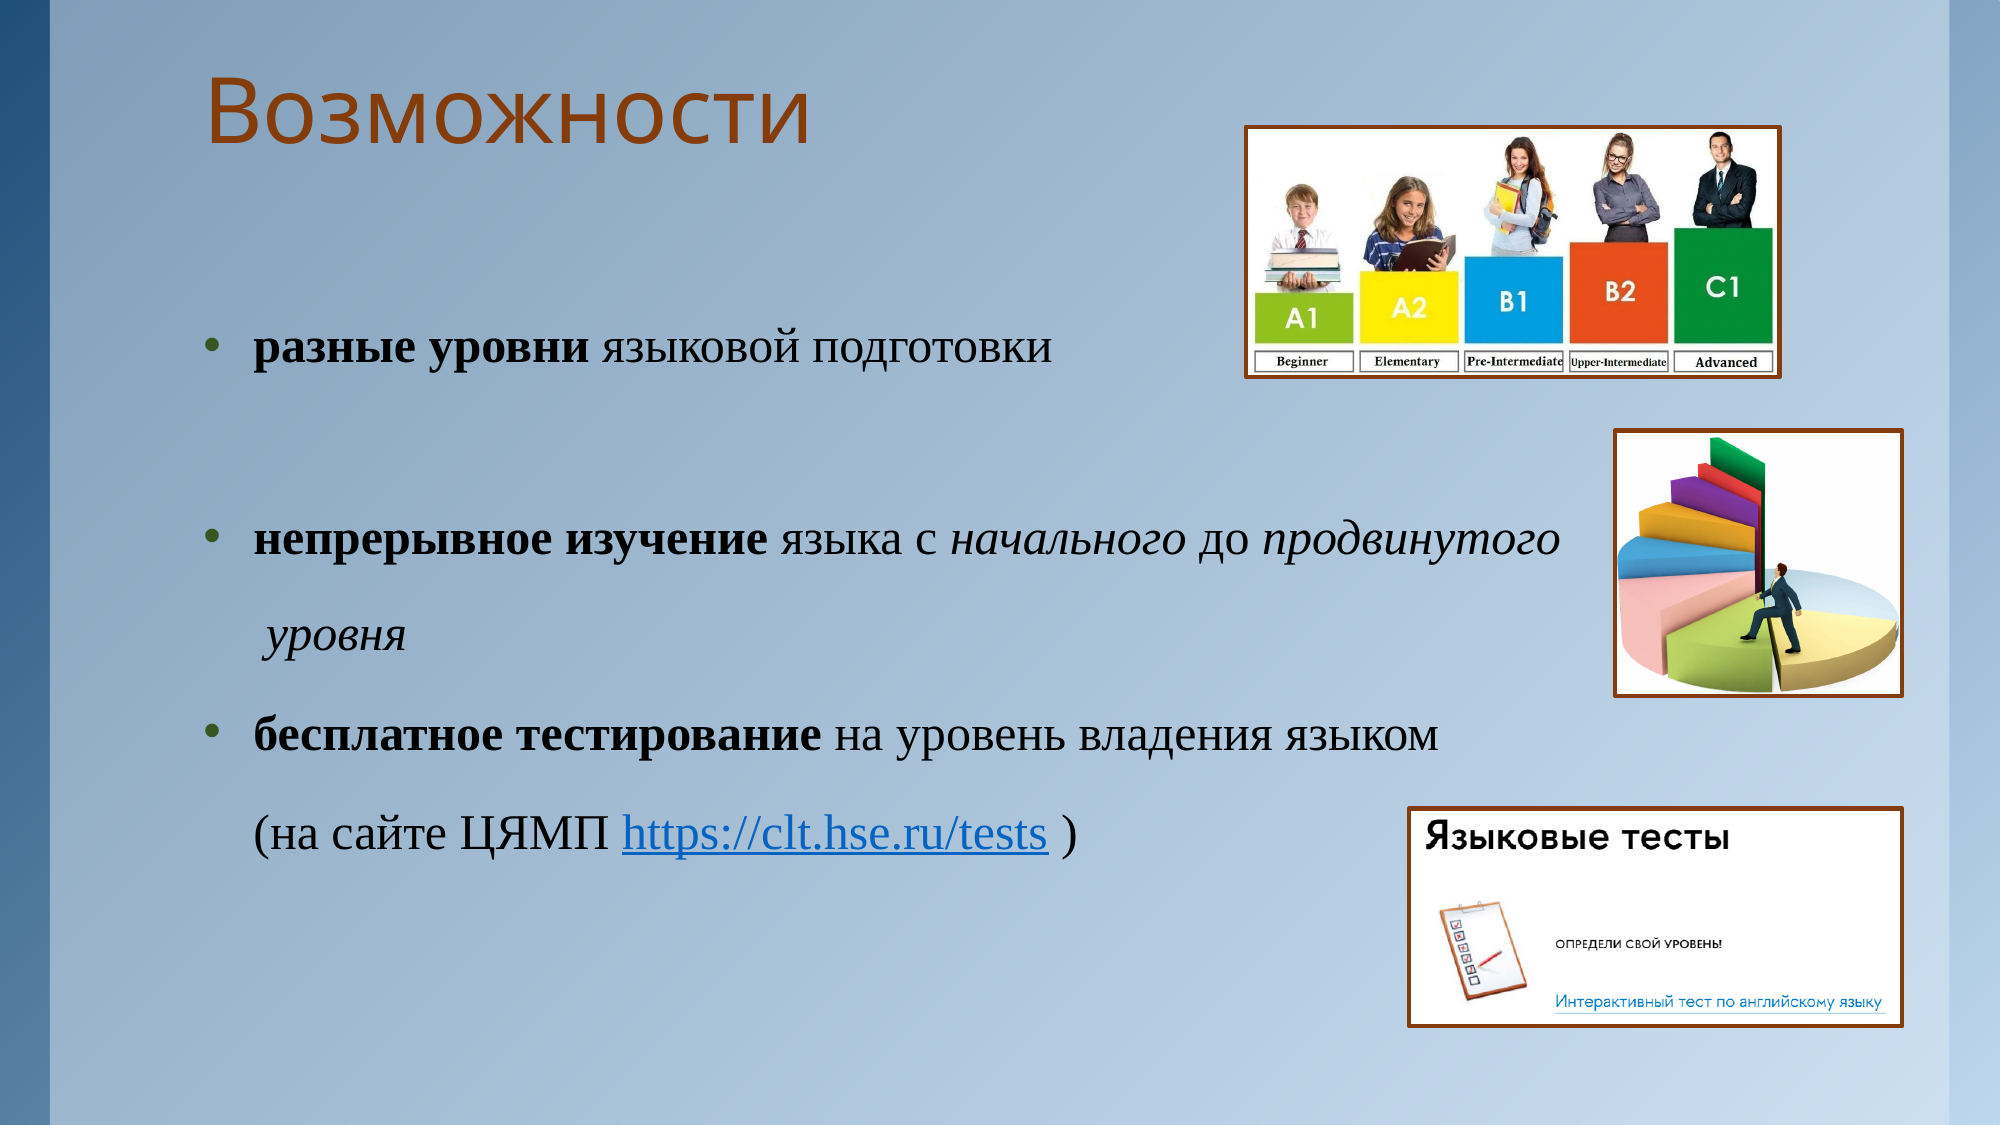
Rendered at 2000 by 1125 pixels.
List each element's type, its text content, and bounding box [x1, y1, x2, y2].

list разные уровни языковой подготовки непрерывное изучение языка с начального до продвинутого уровня бесплатное тестирование на уровень владения языком (на сайте ЦЯМП https://clt.hse.ru/tests ) [183, 208, 1850, 1013]
picture [1247, 128, 1778, 375]
title Возможности [183, 12, 1850, 173]
picture [1616, 432, 1901, 694]
picture [1411, 810, 1901, 1025]
